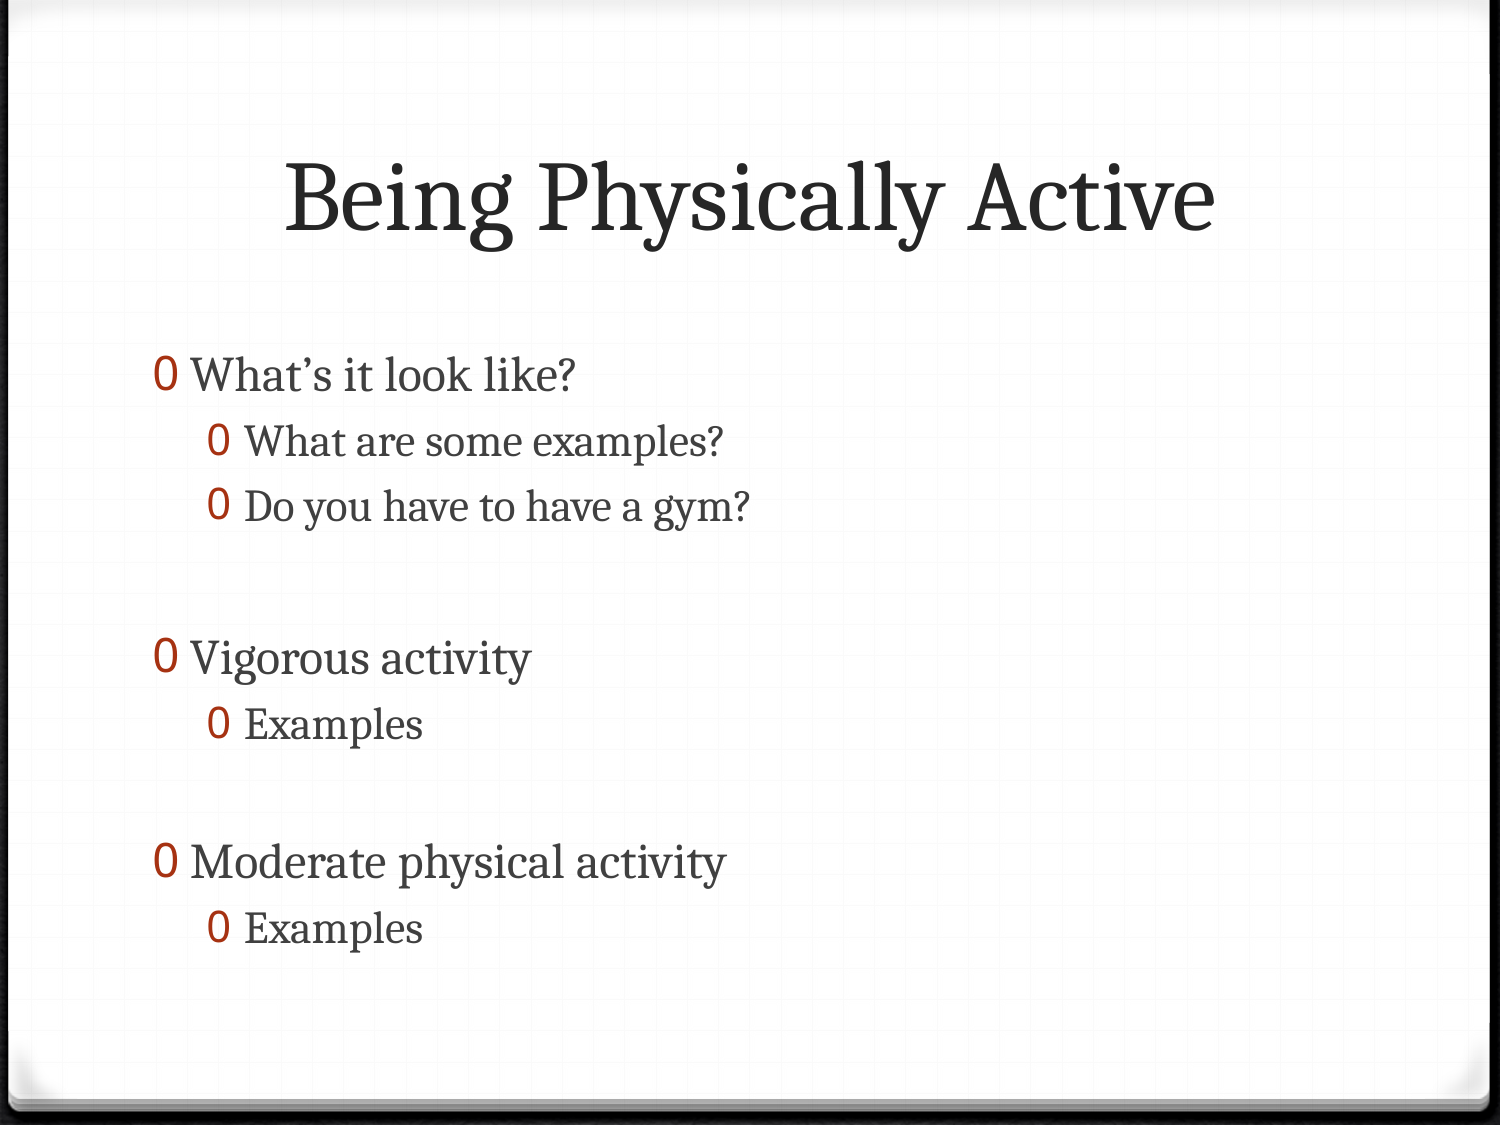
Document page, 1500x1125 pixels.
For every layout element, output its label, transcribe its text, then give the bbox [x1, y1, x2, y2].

title Being Physically Active [90, 71, 1410, 309]
picture [0, 0, 1500, 1125]
list What’s it look like? What are some examples? Do you have to have a gym? Vigorous activity Examples Moderate physical activity Examples [137, 334, 1363, 983]
